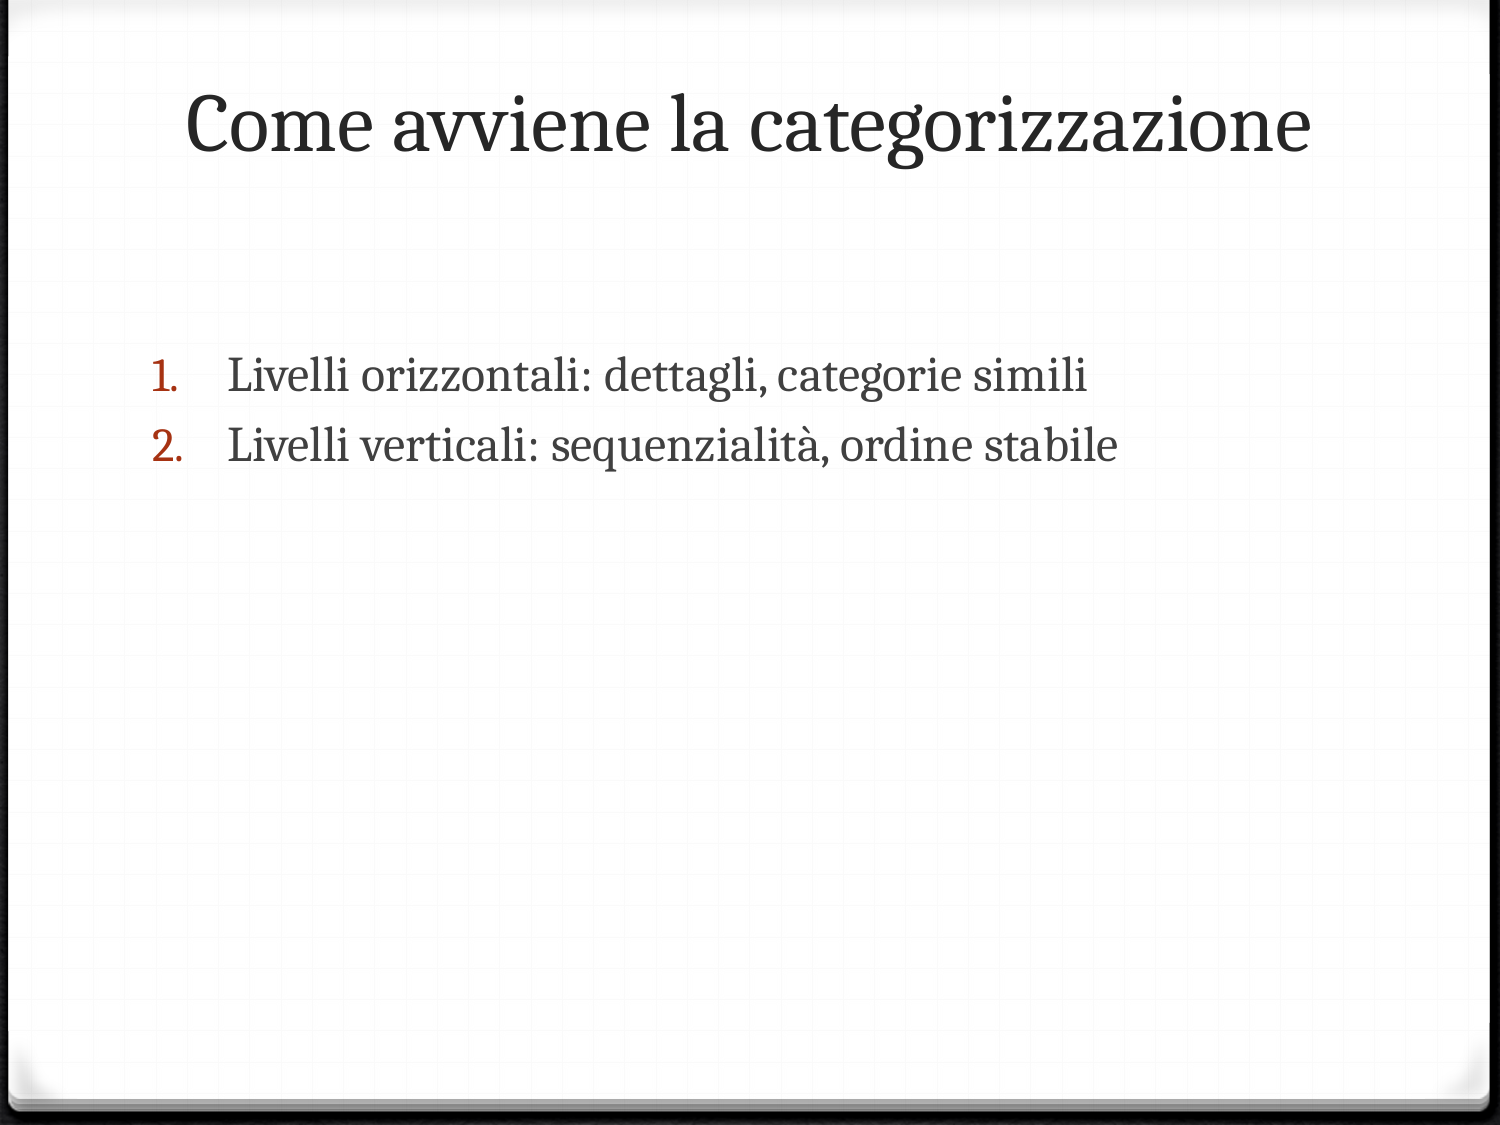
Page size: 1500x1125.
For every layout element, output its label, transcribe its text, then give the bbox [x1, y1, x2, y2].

picture [0, 0, 1500, 1125]
list Livelli orizzontali: dettagli, categorie simili Livelli verticali: sequenzialità, ordine stabile [137, 334, 1363, 983]
title Come avviene la categorizzazione [90, 0, 1410, 237]
